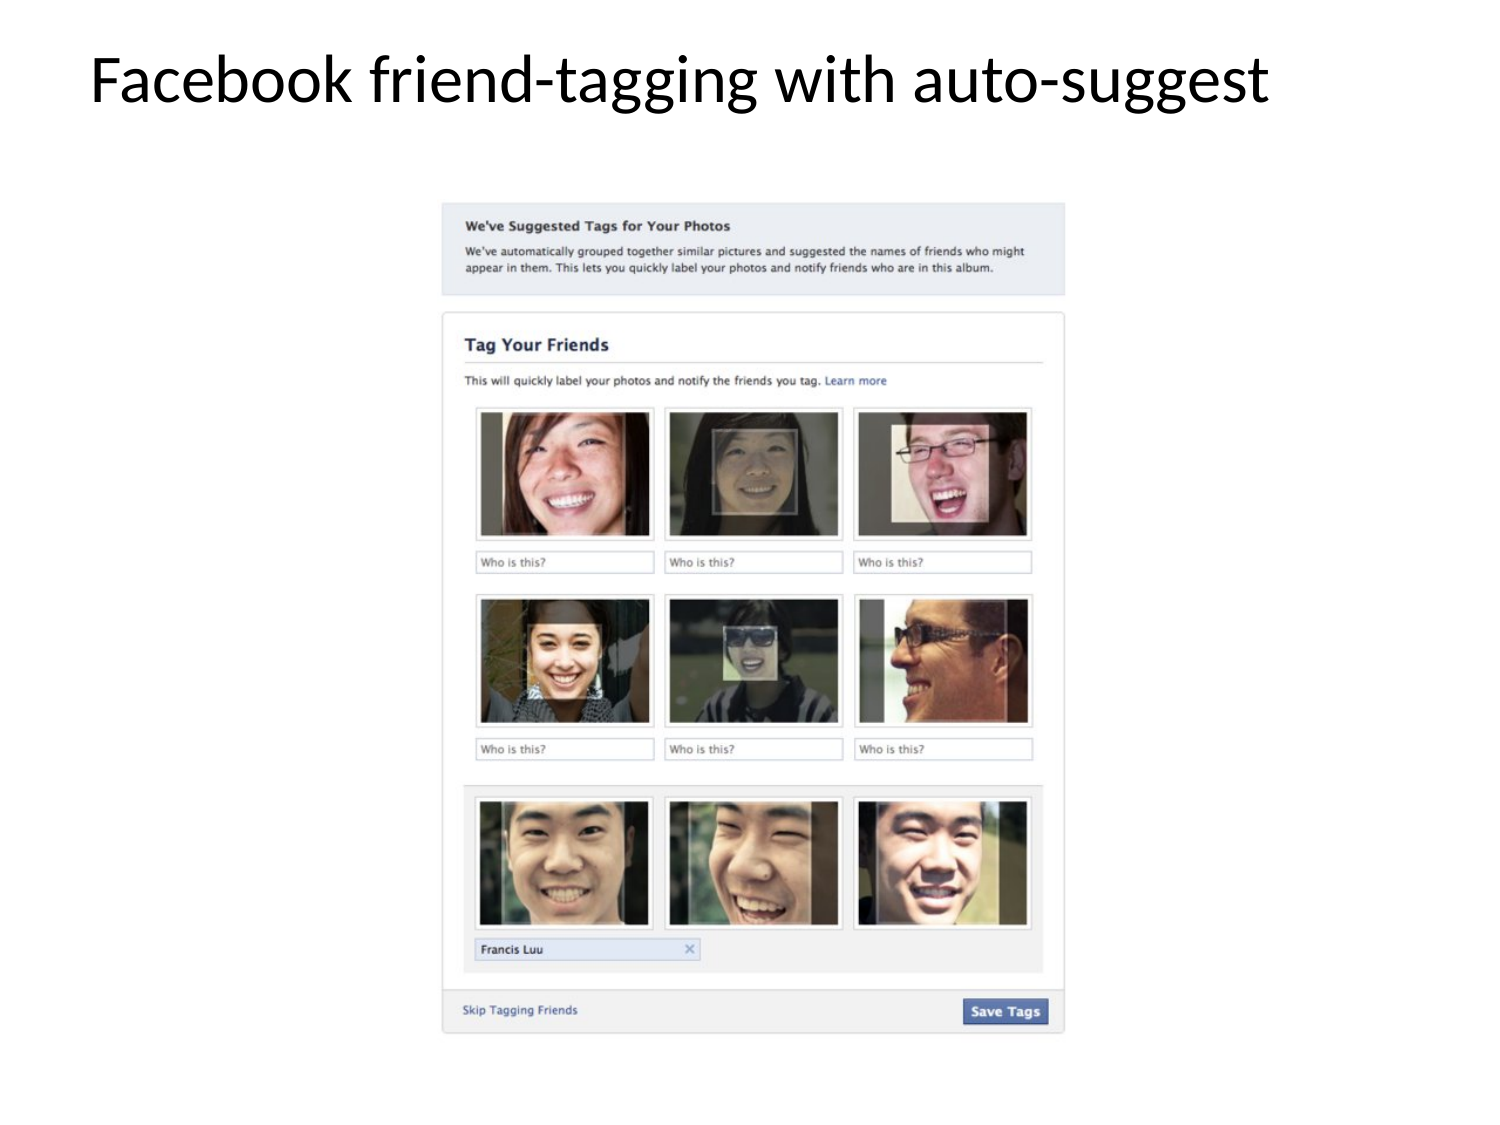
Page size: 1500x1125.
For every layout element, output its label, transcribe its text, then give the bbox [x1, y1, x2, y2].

title Facebook friend-tagging with auto-suggest [75, 0, 1425, 150]
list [437, 199, 1070, 1043]
